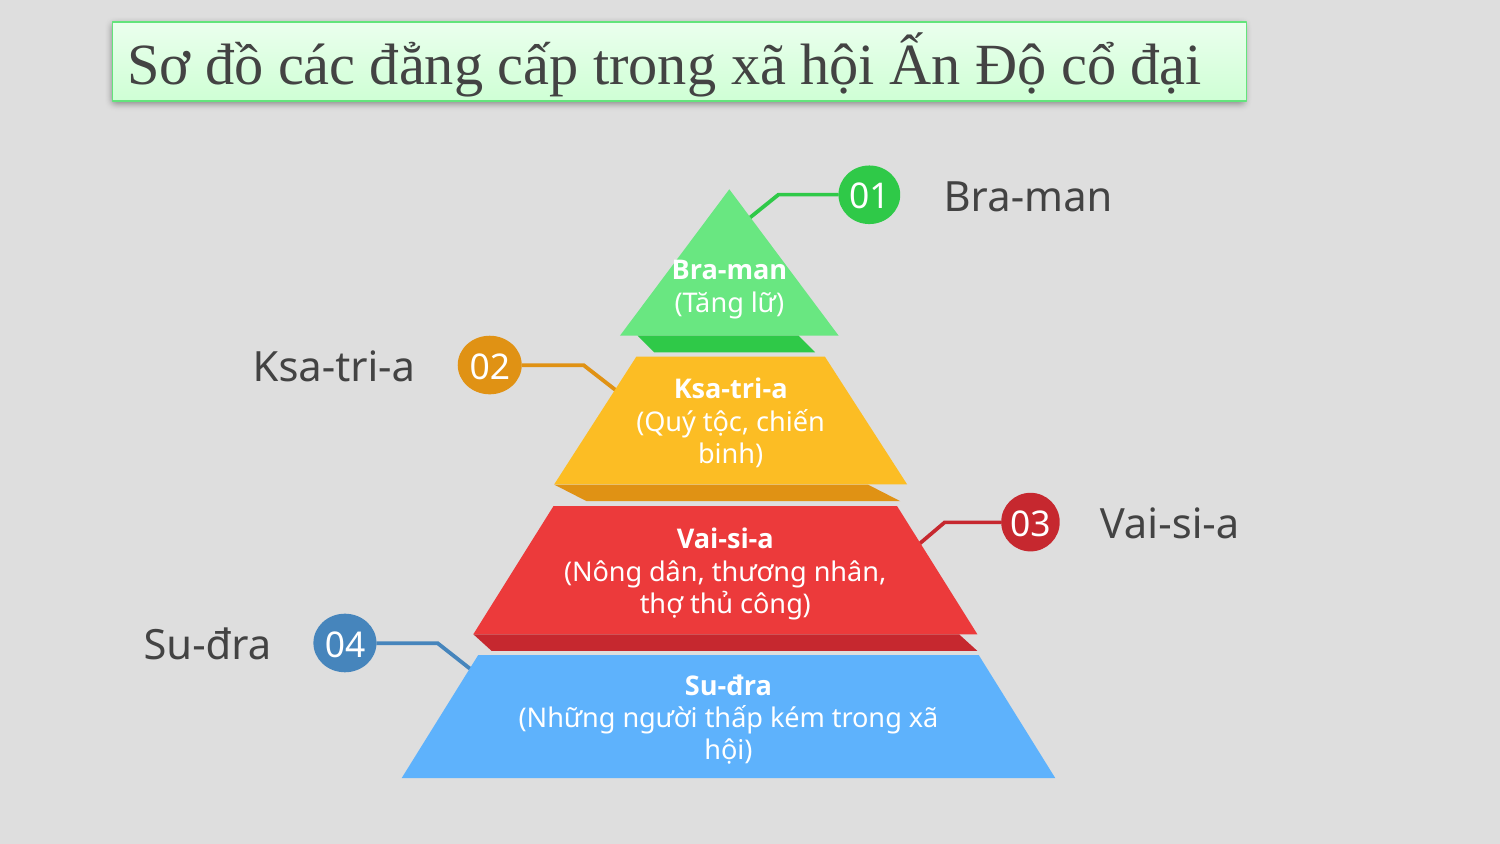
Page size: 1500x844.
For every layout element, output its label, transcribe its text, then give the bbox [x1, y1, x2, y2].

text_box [619, 159, 1170, 353]
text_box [39, 607, 1056, 779]
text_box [180, 329, 908, 502]
title Sơ đồ các đẳng cấp trong xã hội Ấn Độ cổ đại [112, 21, 1247, 102]
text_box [473, 486, 1314, 652]
